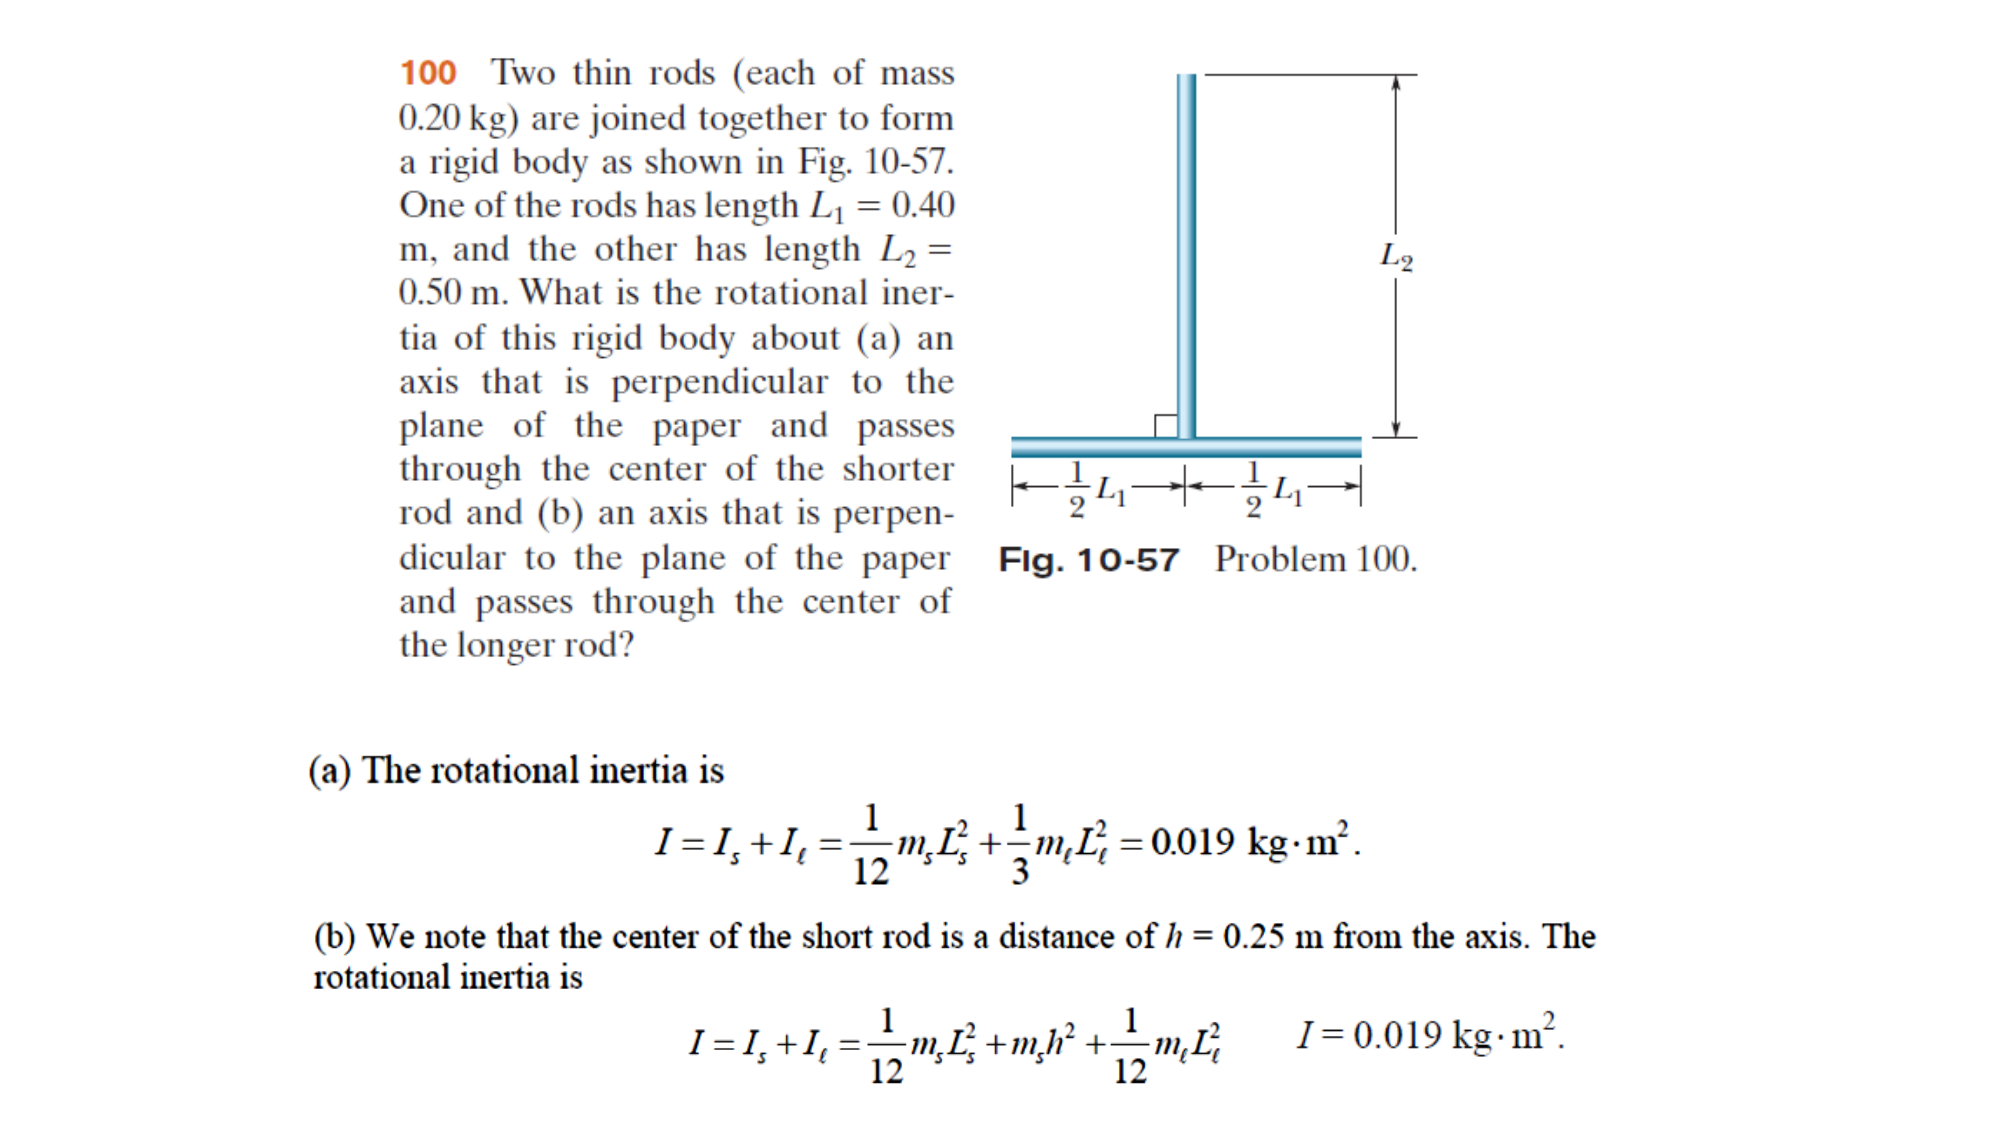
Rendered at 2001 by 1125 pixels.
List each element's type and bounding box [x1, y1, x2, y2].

picture [307, 750, 1399, 899]
picture [372, 43, 1463, 669]
picture [307, 912, 1623, 1095]
